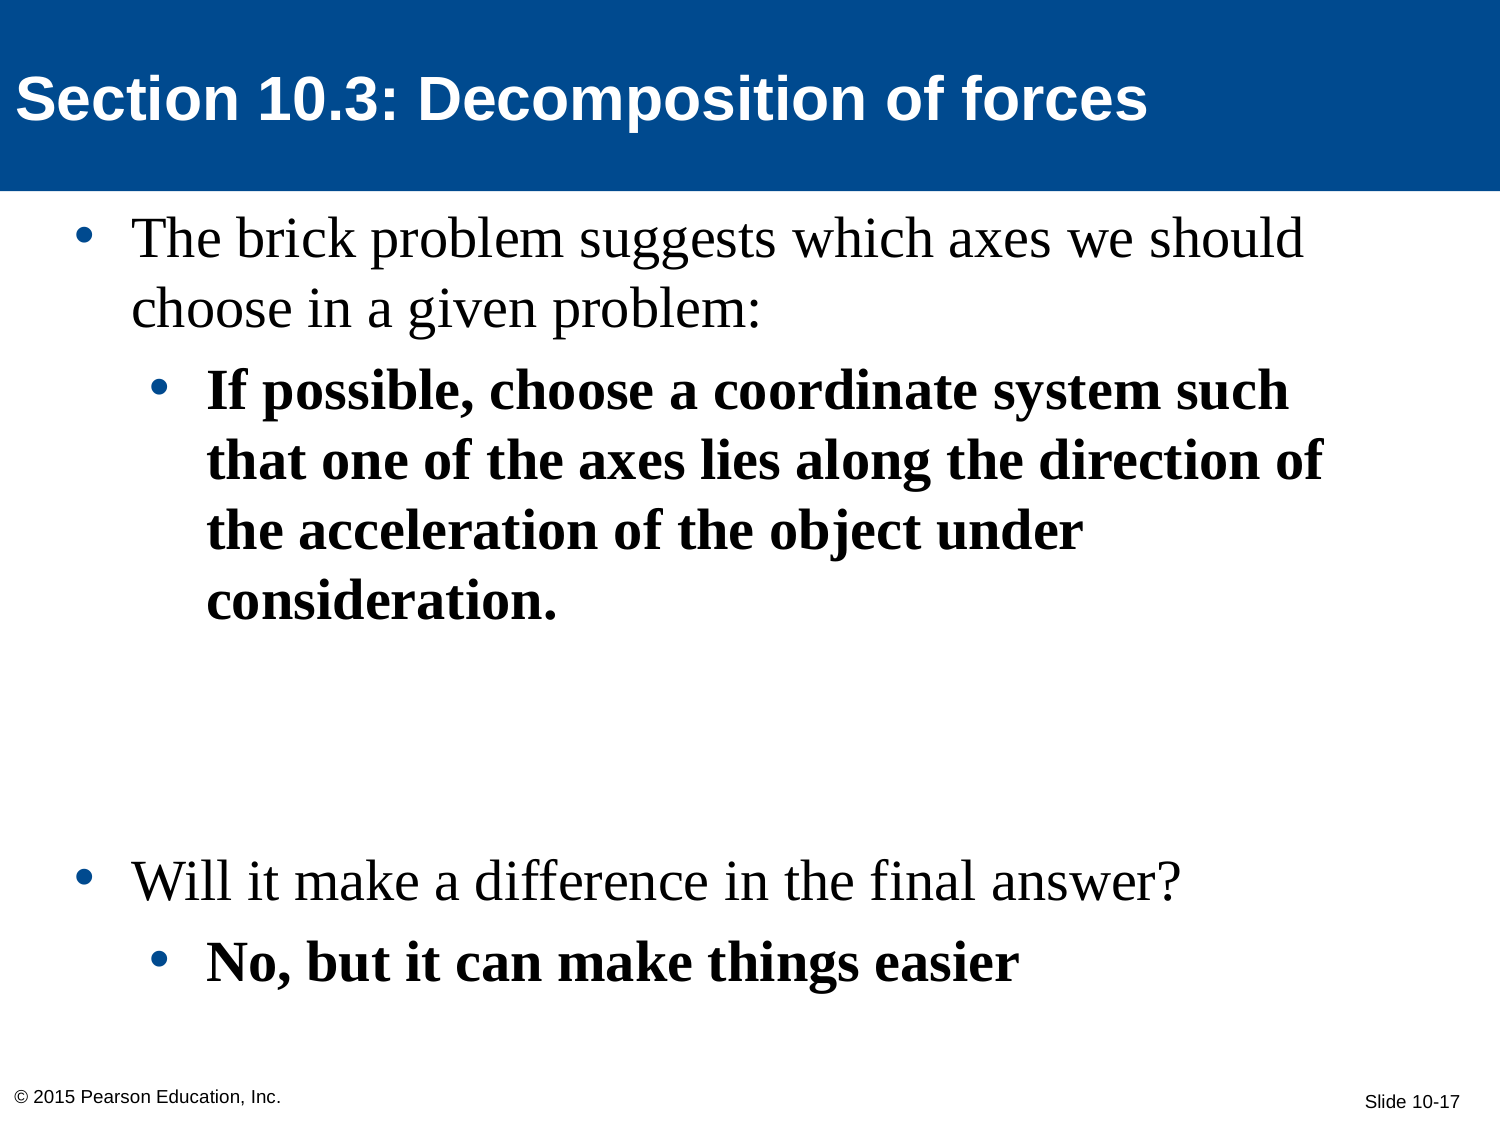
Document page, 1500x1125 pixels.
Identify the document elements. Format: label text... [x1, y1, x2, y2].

list The brick problem suggests which axes we should choose in a given problem: If possible, choose a coordinate system such that one of the axes lies along the direction of the acceleration of the object under consideration. Will it make a difference in the final answer? No, but it can make things easier [59, 191, 1410, 1082]
list Section 10.3: Decomposition of forces [0, 0, 1500, 190]
footer © 2015 Pearson Education, Inc. [14, 1084, 900, 1115]
